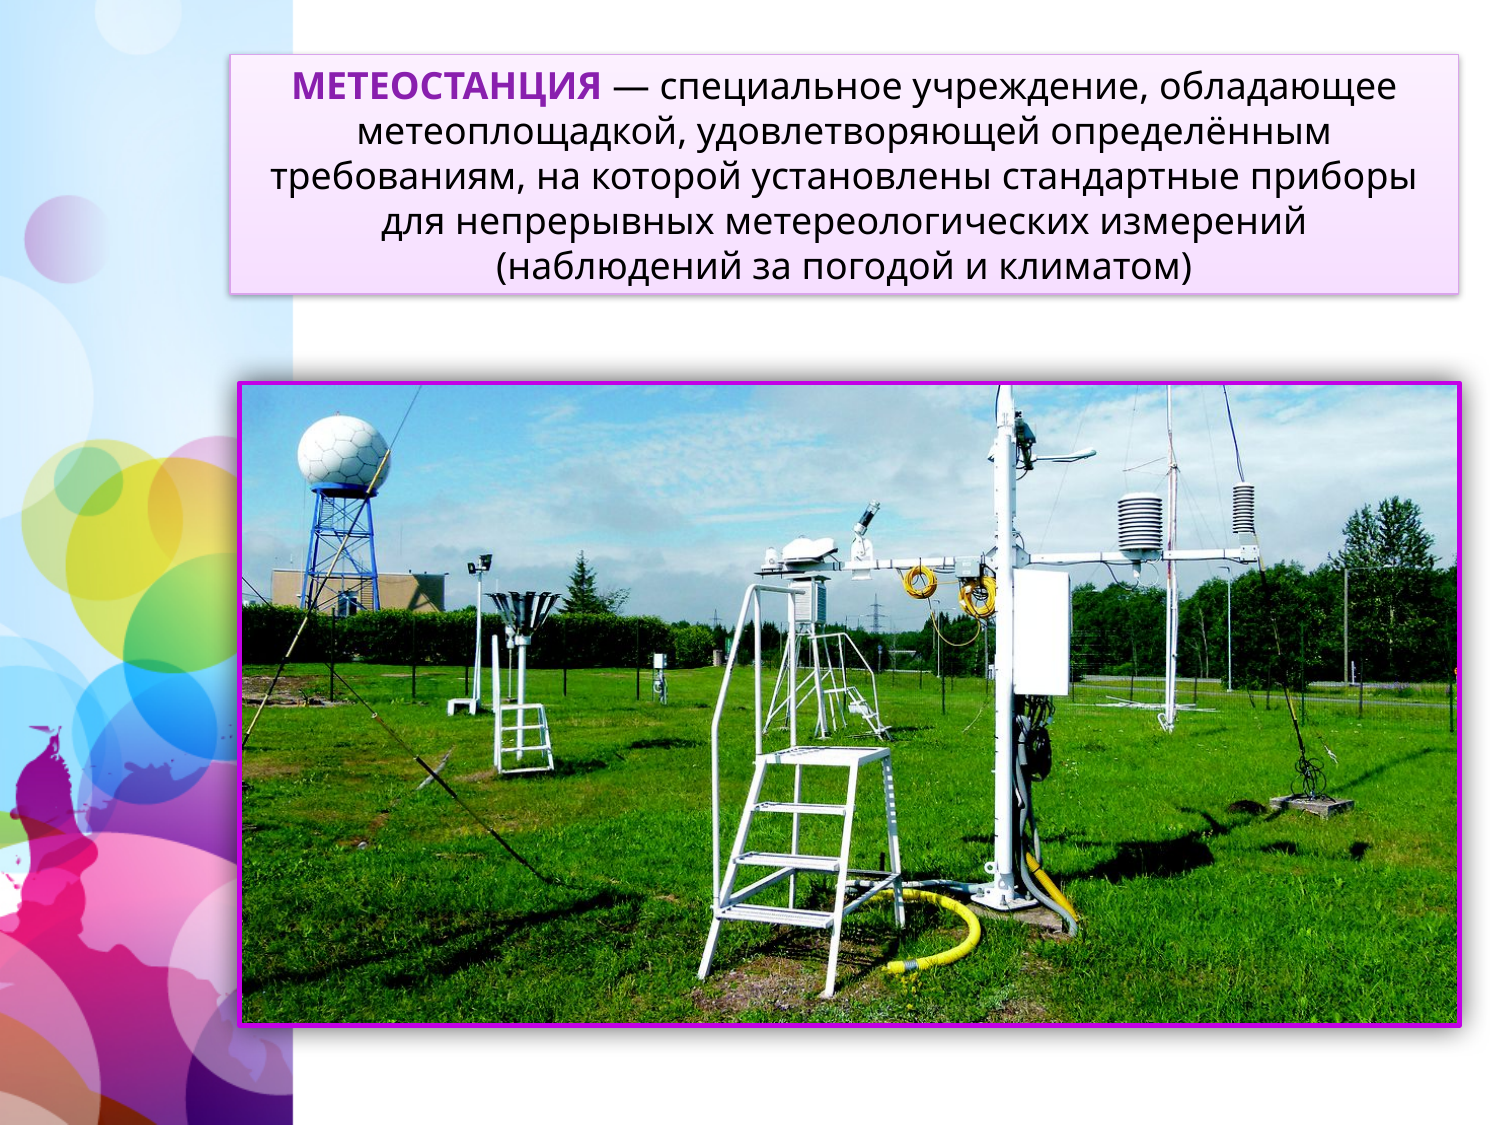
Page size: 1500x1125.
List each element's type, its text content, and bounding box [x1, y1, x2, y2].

text_box МЕТЕОСТАНЦИЯ — специальное учреждение, обладающее метеоплощадкой, удовлетворяющей определённым требованиям, на которой установлены стандартные приборы для непрерывных метереологических измерений (наблюдений за погодой и климатом) [229, 54, 1459, 295]
picture [0, 0, 1500, 1125]
